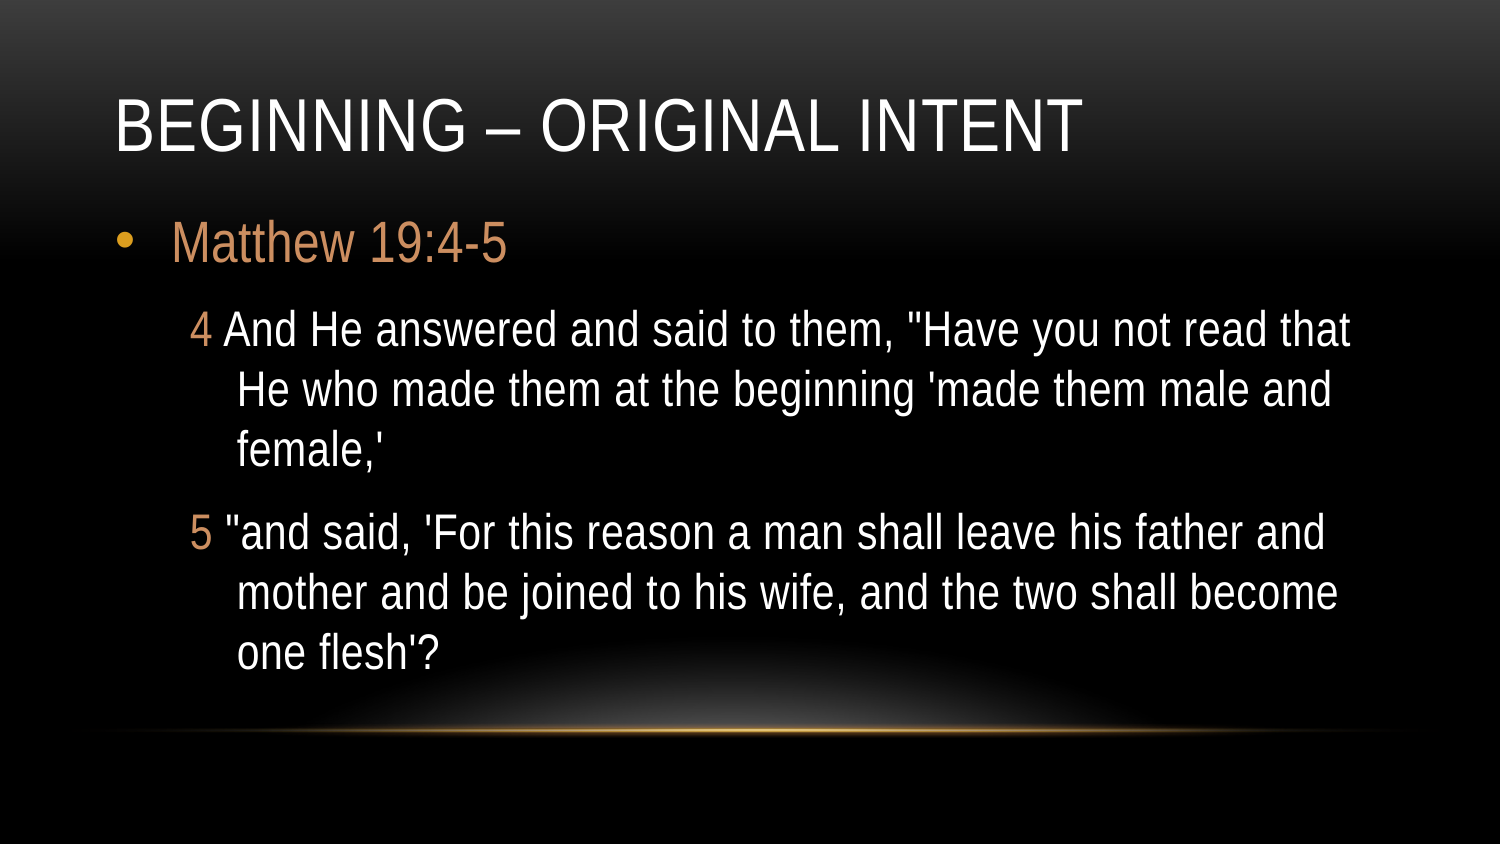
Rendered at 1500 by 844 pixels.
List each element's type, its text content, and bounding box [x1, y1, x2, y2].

title Beginning – original intent [99, 33, 1400, 175]
picture [0, 0, 1500, 844]
list Matthew 19:4-5 4 And He answered and said to them, "Have you not read that He who made them at the beginning 'made them male and female,' 5 "and said, 'For this reason a man shall leave his father and mother and be joined to his wife, and the two shall become one flesh'? [99, 196, 1400, 704]
